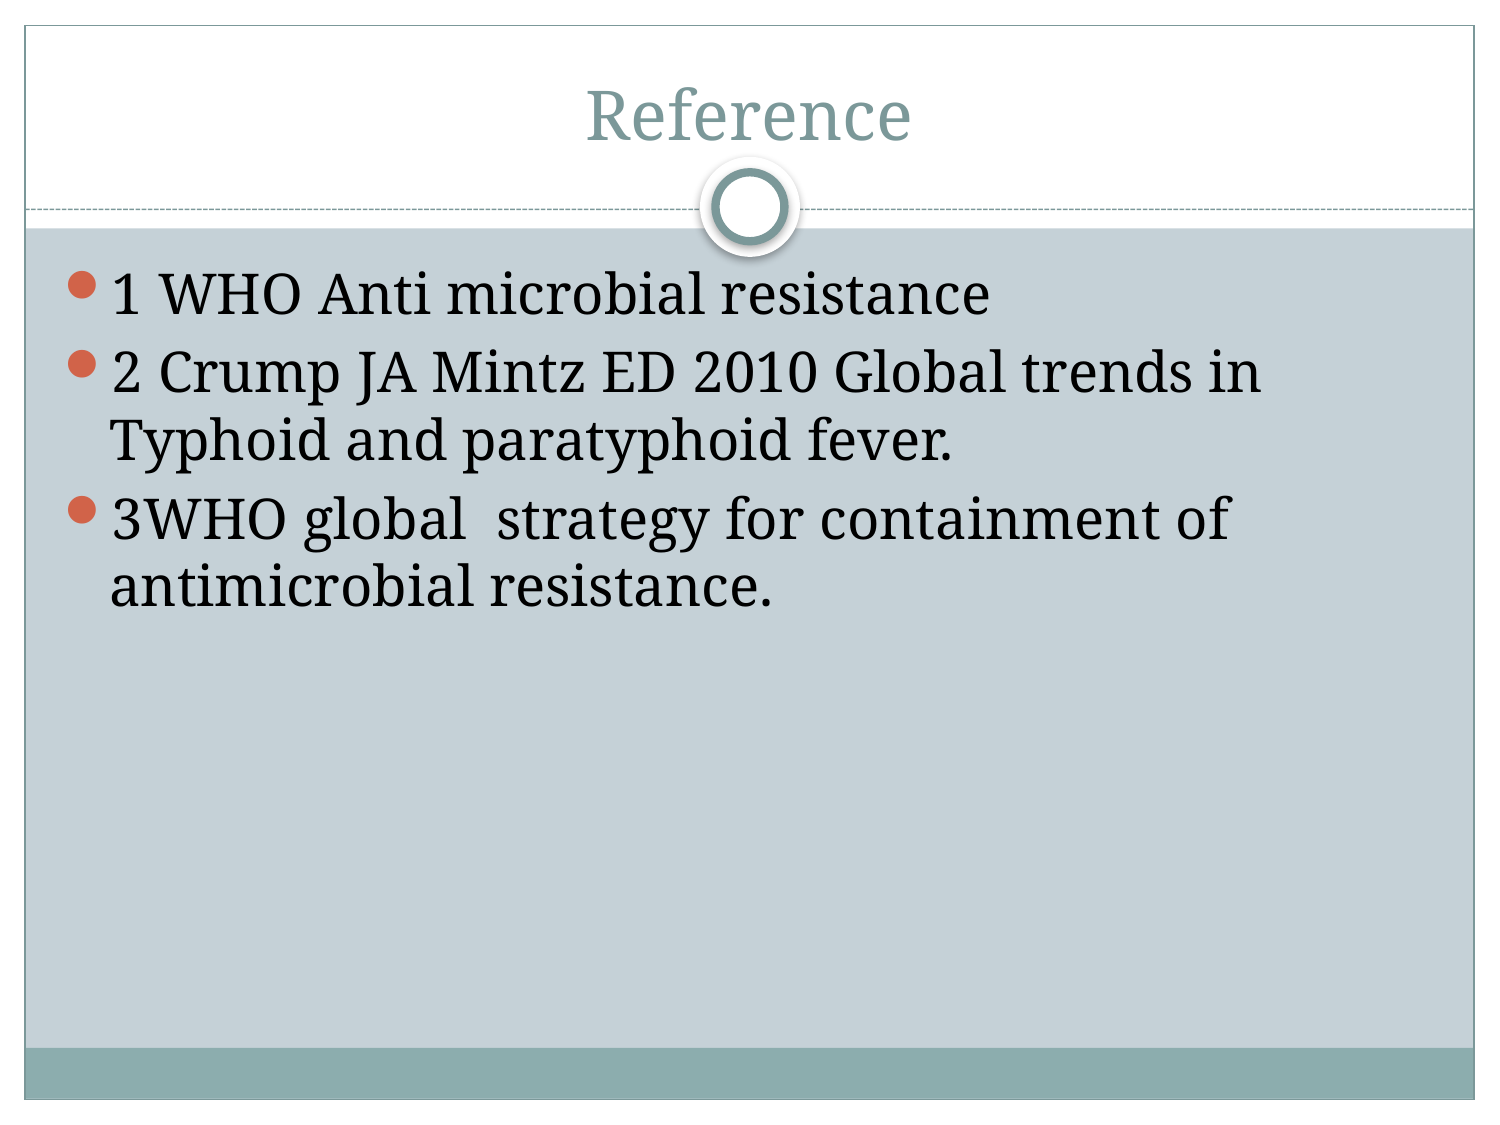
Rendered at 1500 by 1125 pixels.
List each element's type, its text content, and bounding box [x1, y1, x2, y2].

list 1 WHO Anti microbial resistance 2 Crump JA Mintz ED 2010 Global trends in Typhoid and paratyphoid fever. 3WHO global strategy for containment of antimicrobial resistance. [49, 250, 1445, 1001]
title Reference [49, 37, 1450, 162]
